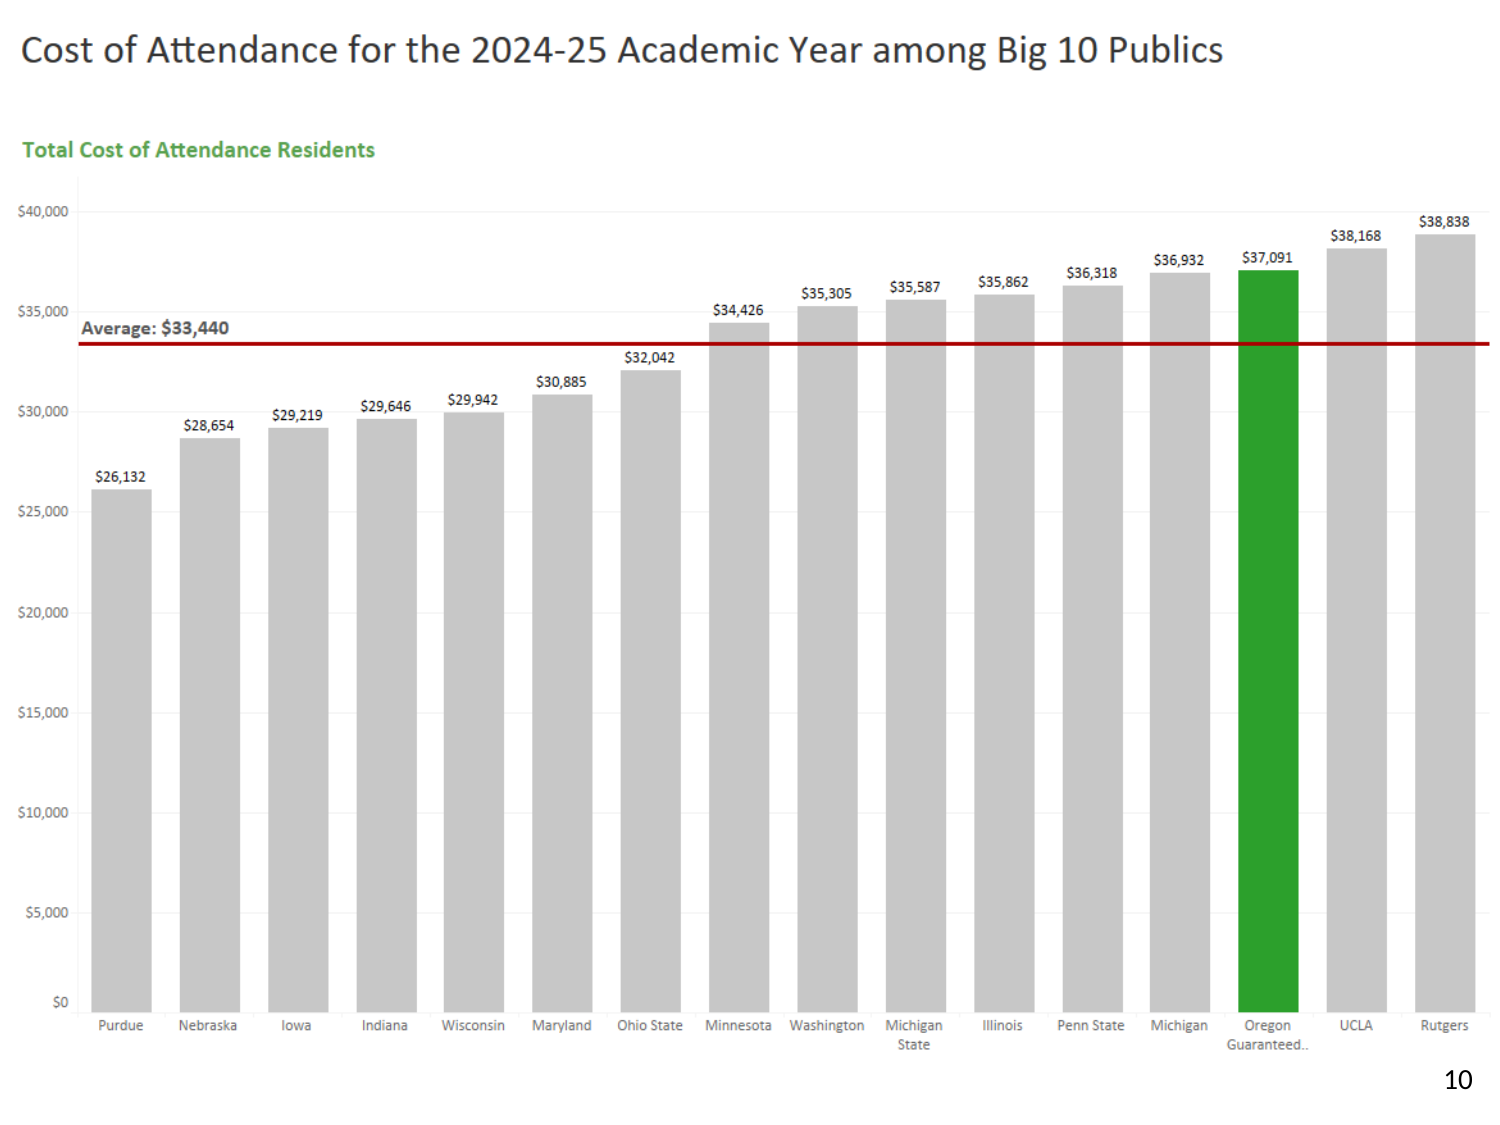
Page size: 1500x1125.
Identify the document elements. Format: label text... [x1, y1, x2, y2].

picture [7, 14, 1500, 1074]
slide_number 10 [1137, 1082, 1488, 1113]
